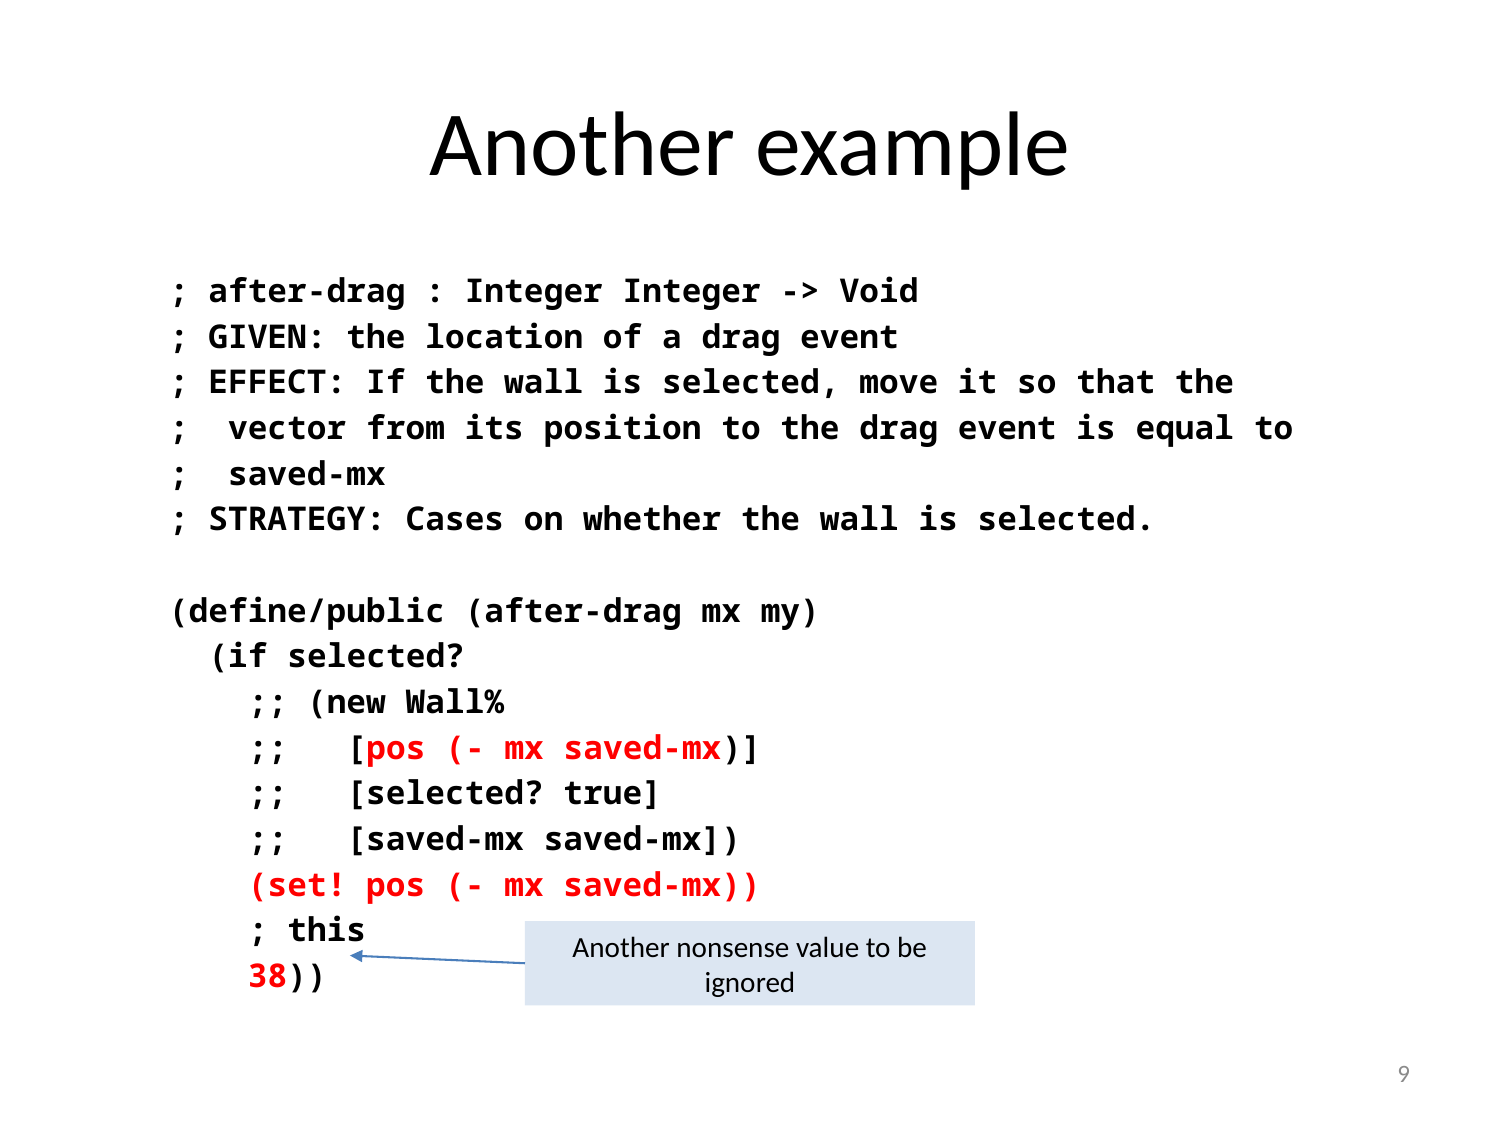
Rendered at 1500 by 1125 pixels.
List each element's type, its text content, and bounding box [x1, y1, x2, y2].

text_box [349, 955, 526, 964]
title Another example [75, 45, 1425, 233]
slide_number 9 [1074, 1042, 1425, 1103]
text_box Another nonsense value to be ignored [523, 919, 977, 1008]
list ; after-drag : Integer Integer -> Void ; GIVEN: the location of a drag event ; EFFECT: If the wall is selected, move it so that the ; vector from its position to the drag event is equal to ; saved-mx ; STRATEGY: Cases on whether the wall is selected. (define/public (after-drag mx my) (if selected? ;; (new Wall% ;; [pos (- mx saved-mx)] ;; [selected? true] ;; [saved-mx saved-mx]) (set! pos (- mx saved-mx)) ; this 38)) [75, 262, 1425, 1005]
